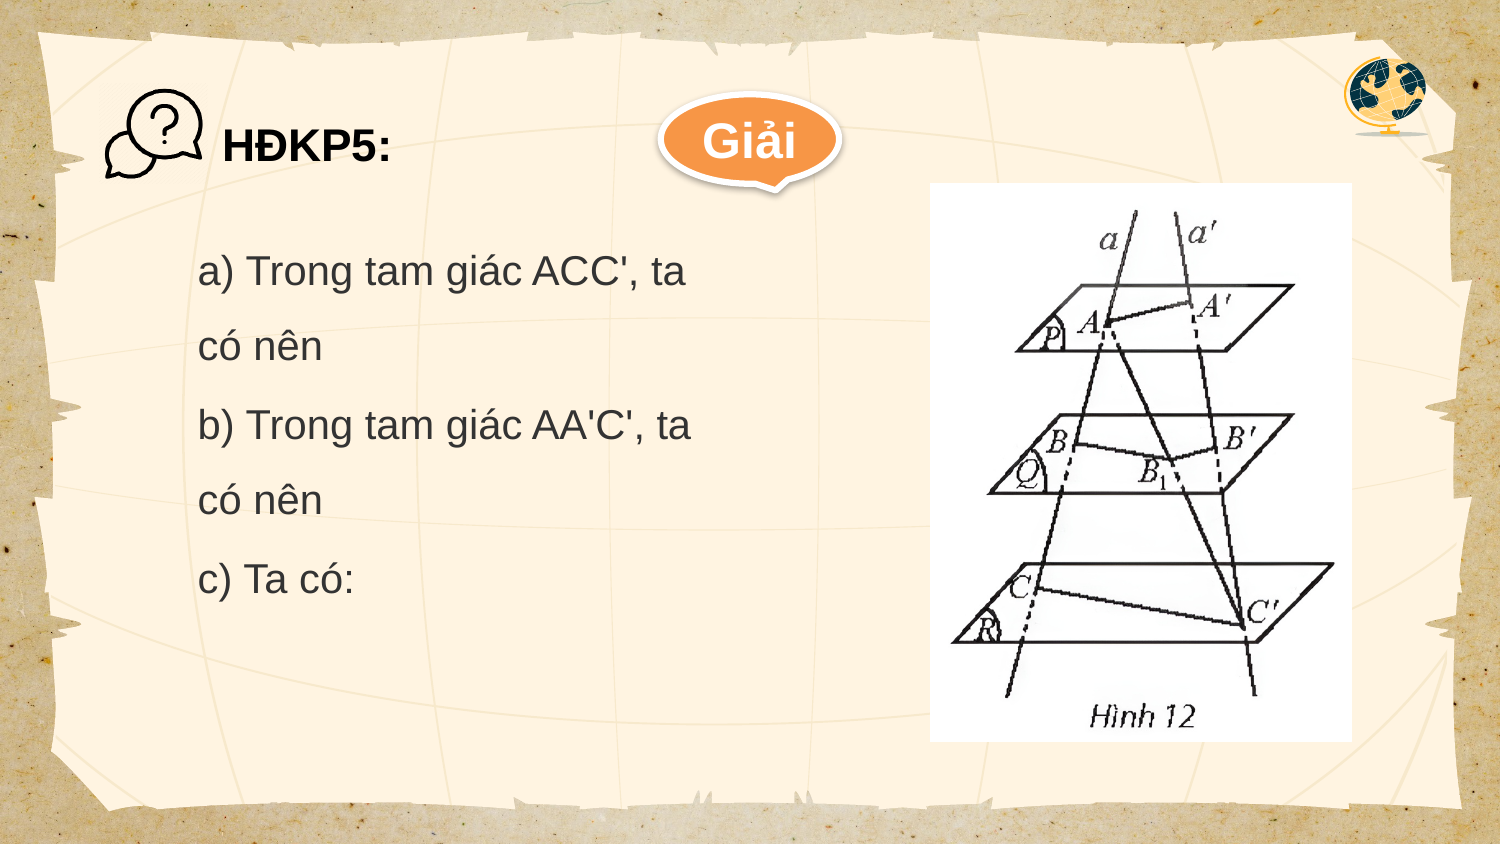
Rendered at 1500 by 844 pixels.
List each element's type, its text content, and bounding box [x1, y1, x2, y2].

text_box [1342, 56, 1429, 137]
picture [0, 0, 1500, 844]
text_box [99, 83, 438, 184]
text_box Giải [660, 94, 840, 191]
